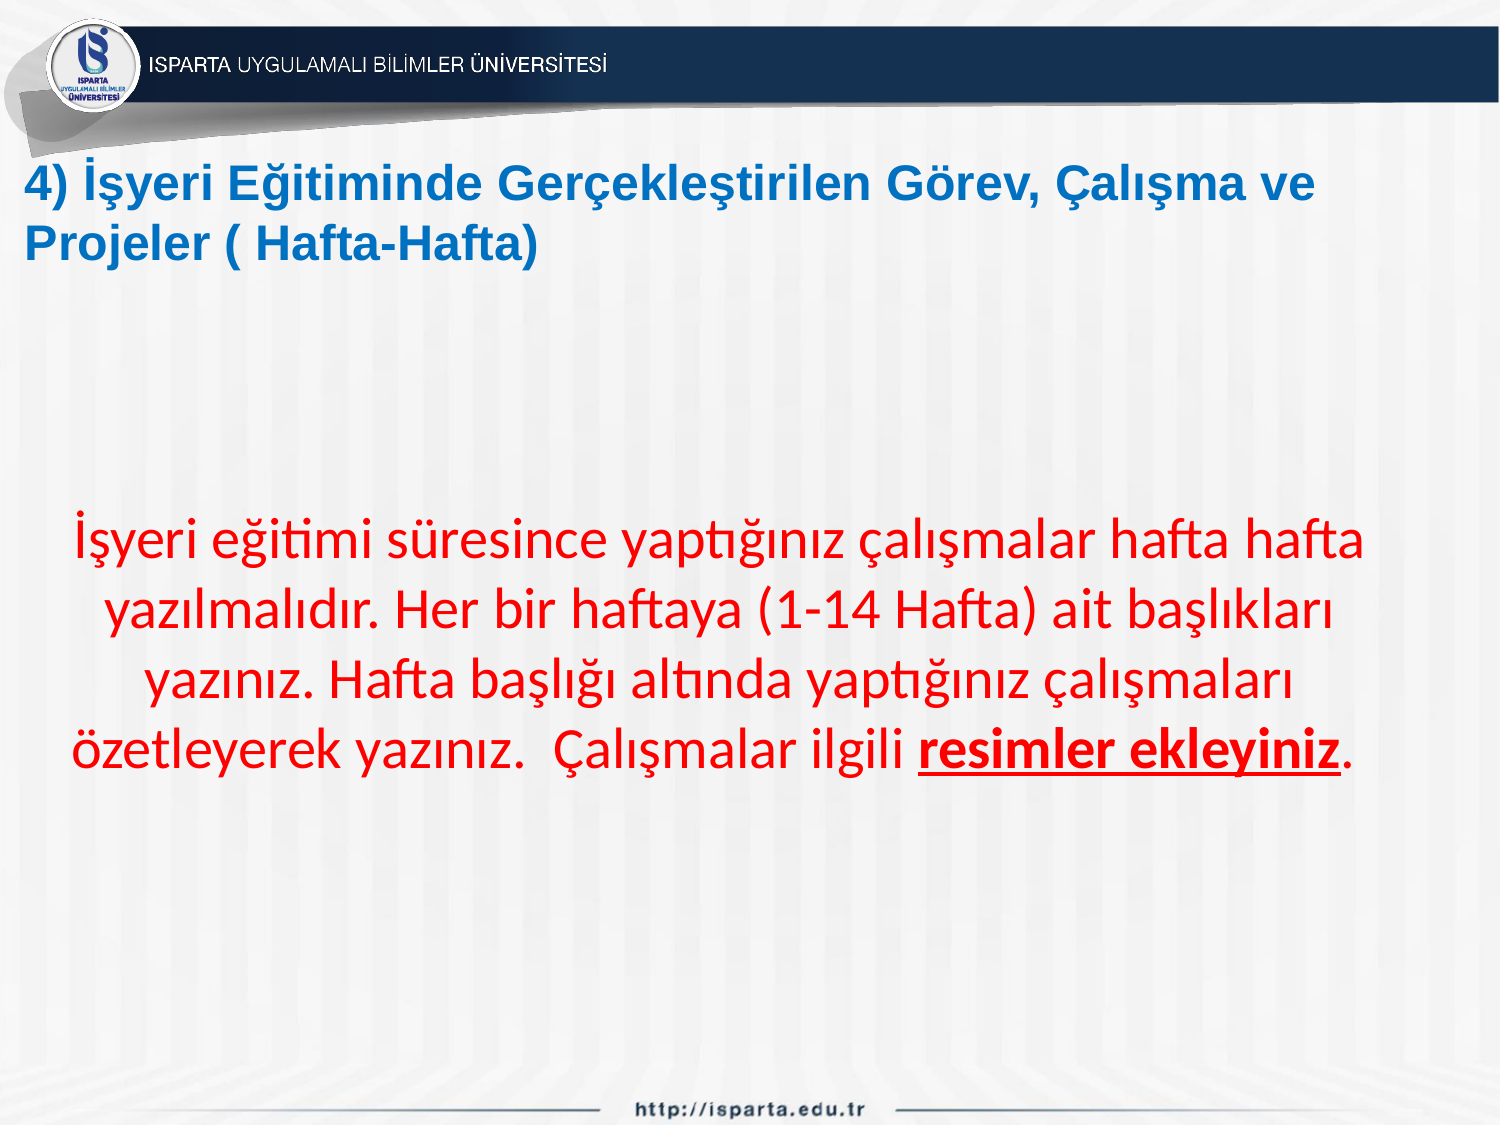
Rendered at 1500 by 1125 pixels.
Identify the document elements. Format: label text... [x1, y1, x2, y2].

picture [0, 0, 1500, 1125]
text_box İşyeri eğitimi süresince yaptığınız çalışmalar hafta hafta yazılmalıdır. Her bir haftaya (1-14 Hafta) ait başlıkları yazınız. Hafta başlığı altında yaptığınız çalışmaları özetleyerek yazınız. Çalışmalar ilgili resimler ekleyiniz. [49, 499, 1390, 780]
title 4) İşyeri Eğitiminde Gerçekleştirilen Görev, Çalışma ve Projeler ( Hafta-Hafta) [24, 149, 1500, 338]
